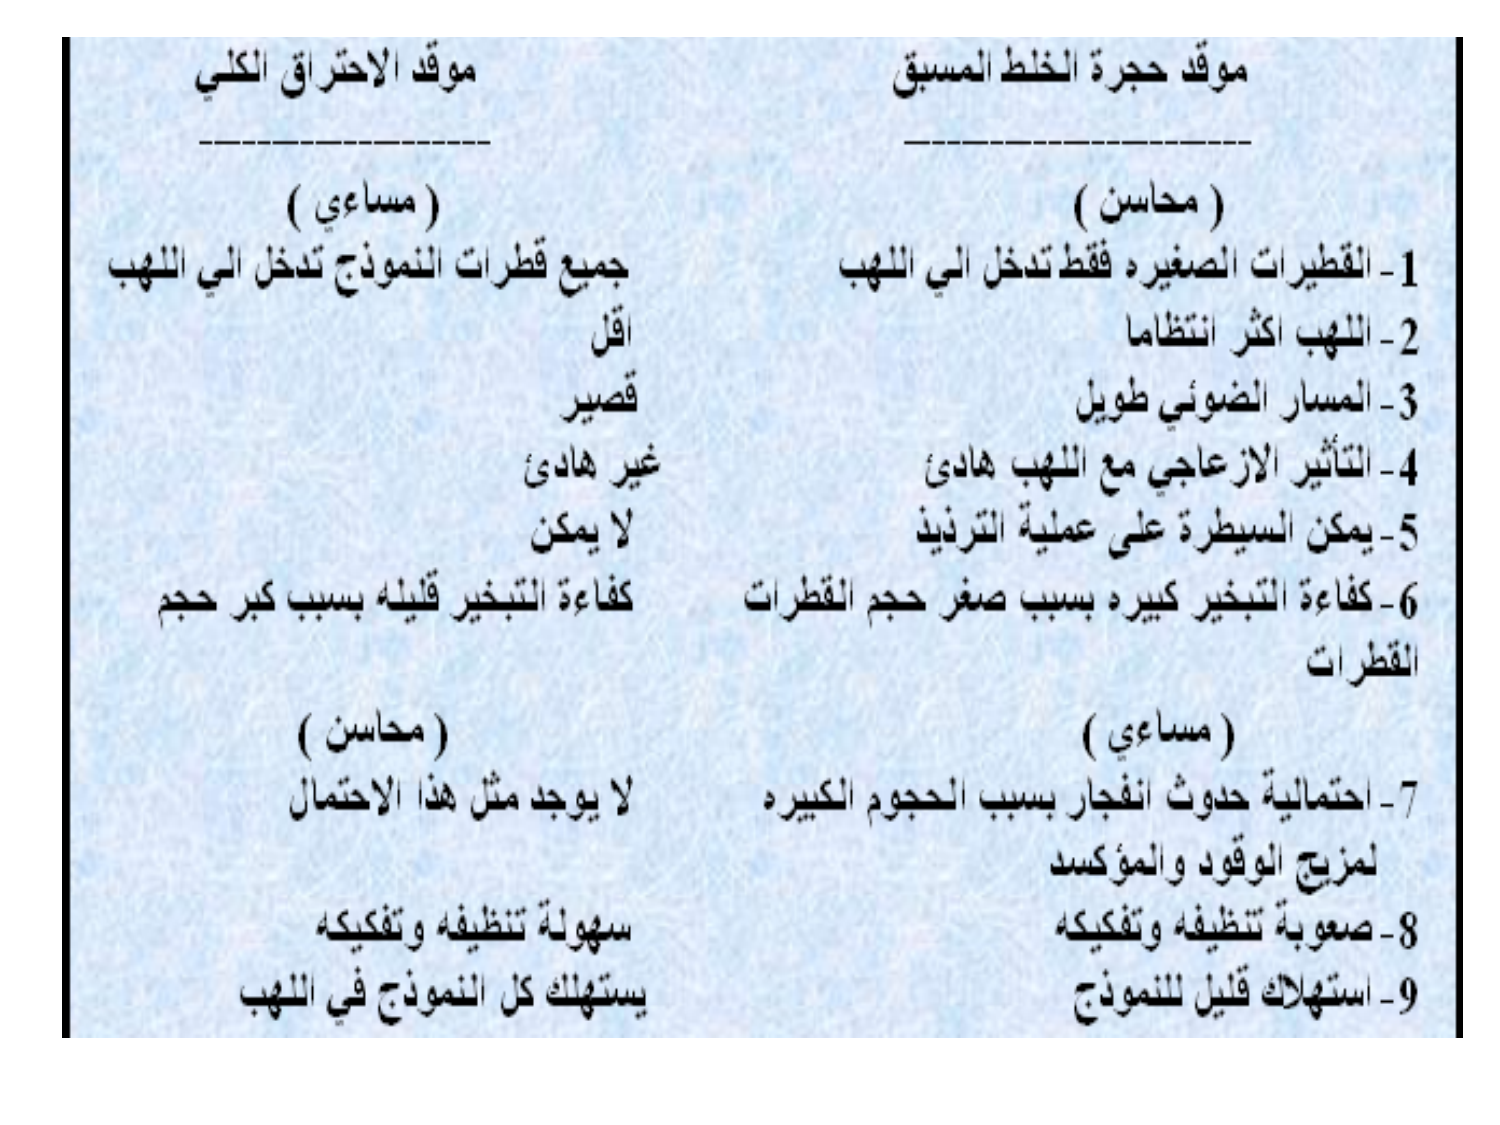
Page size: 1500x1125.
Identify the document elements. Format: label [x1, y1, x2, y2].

picture [62, 37, 1463, 1038]
